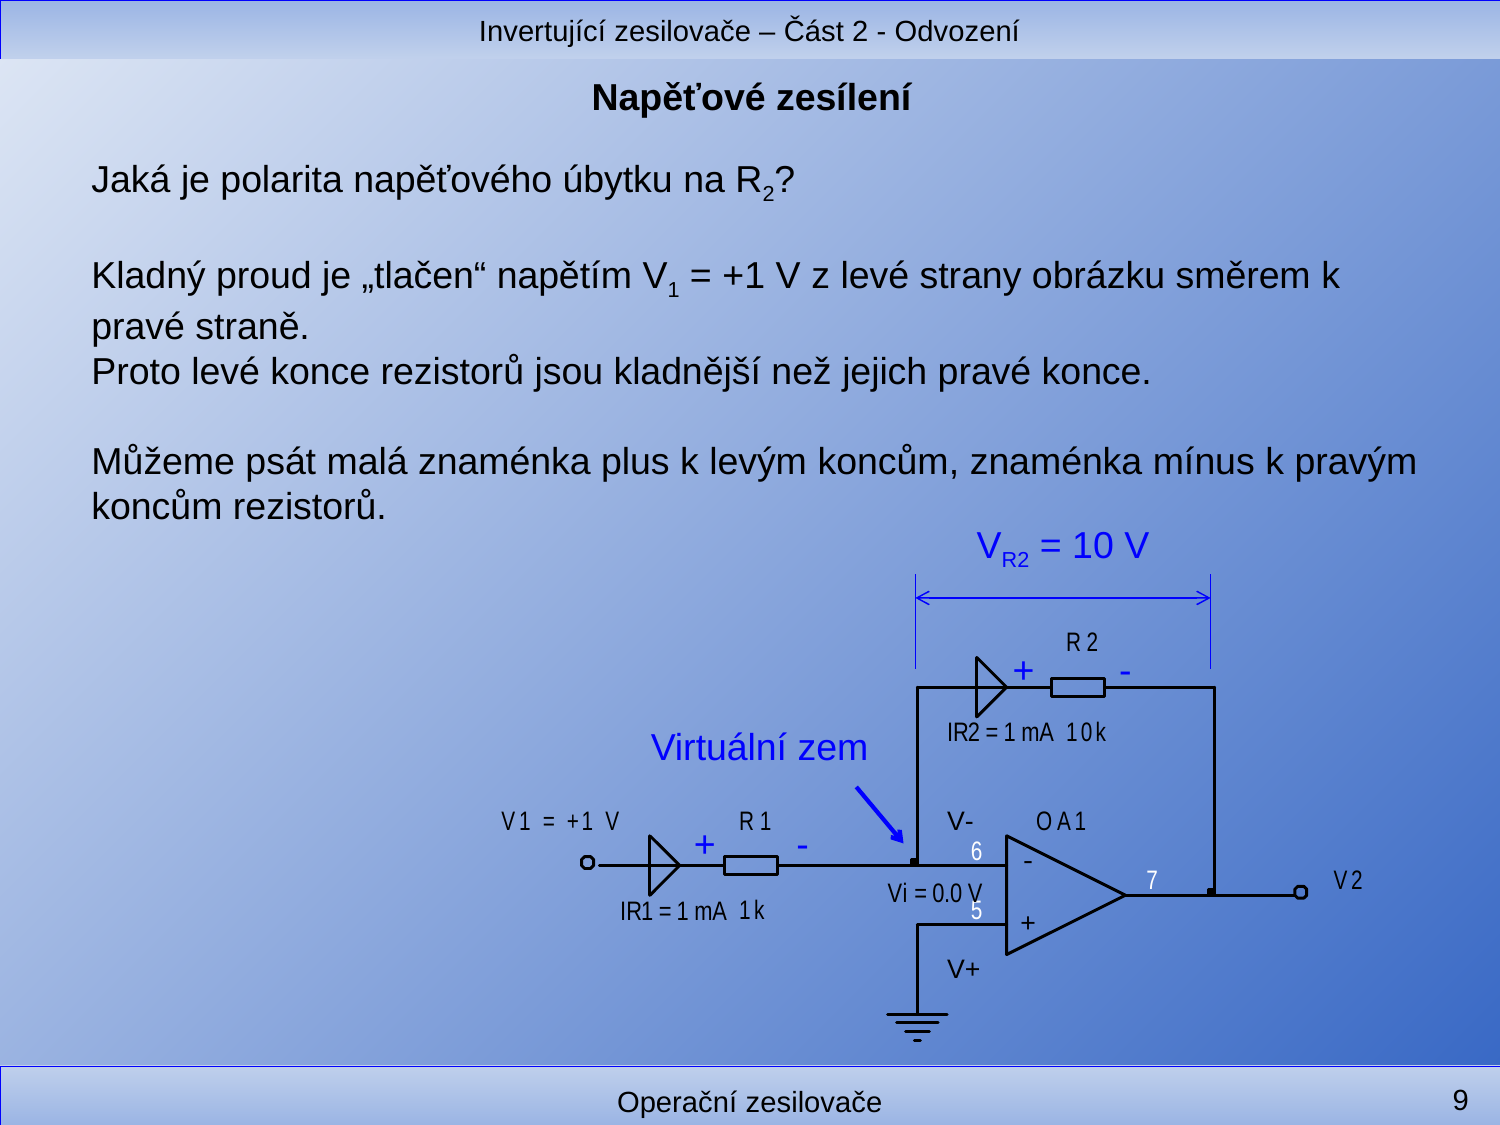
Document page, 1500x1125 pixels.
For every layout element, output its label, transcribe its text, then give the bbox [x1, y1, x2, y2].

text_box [855, 786, 904, 844]
text_box Jaká je polarita napěťového úbytku na R2? Kladný proud je „tlačen“ napětím V1 = +1 V z levé strany obrázku směrem k pravé straně. Proto levé konce rezistorů jsou kladnější než jejich pravé konce. Můžeme psát malá znaménka plus k levým koncům, znaménka mínus k pravým koncům rezistorů. [76, 147, 1436, 535]
slide_number Invertující zesilovače – Část 2 - Odvození [0, 0, 1500, 59]
footer Operační zesilovače [0, 1065, 1500, 1125]
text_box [498, 624, 1369, 1063]
title Napěťové zesílení [76, 65, 1427, 127]
slide_number 9 [1399, 1063, 1484, 1124]
text_box VR2 = 10 V [927, 513, 1199, 580]
